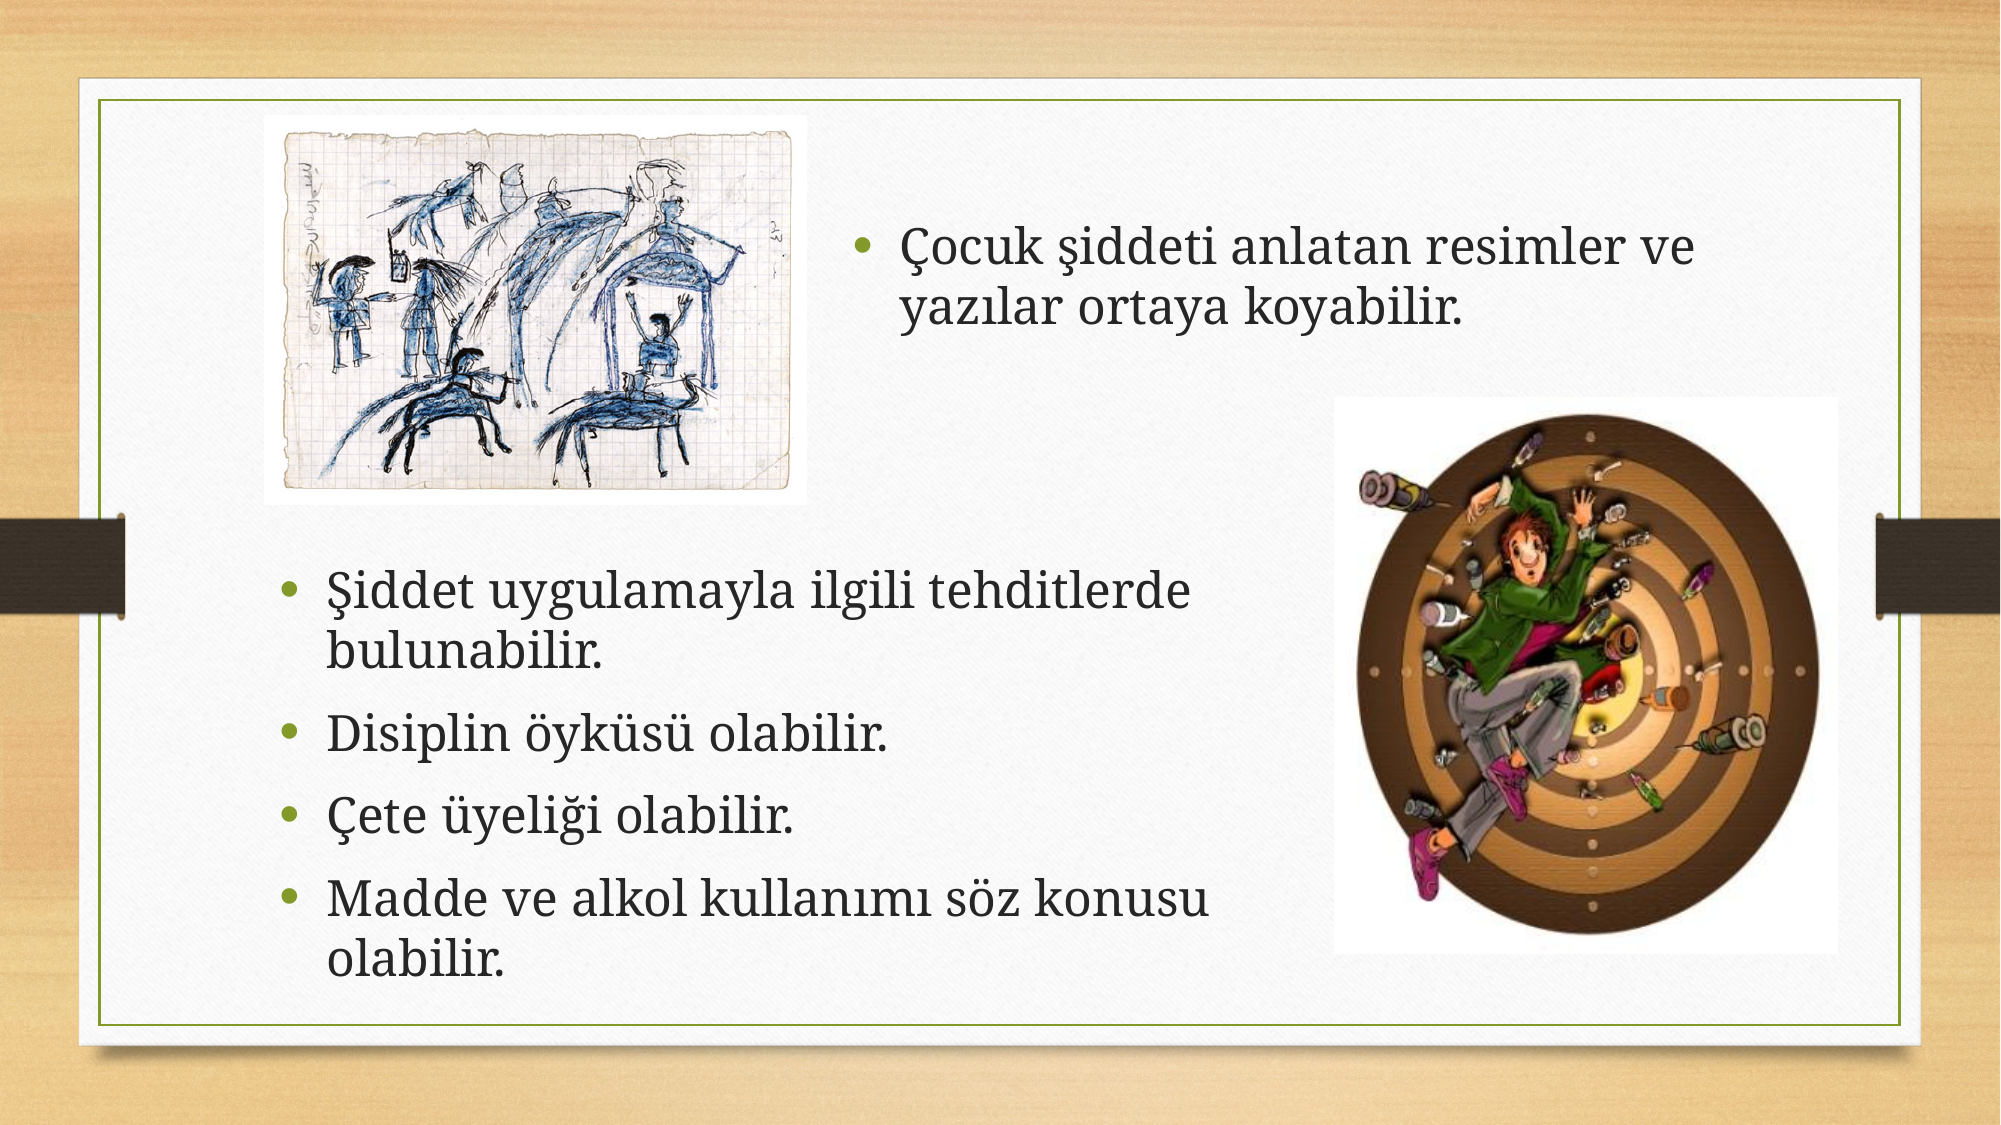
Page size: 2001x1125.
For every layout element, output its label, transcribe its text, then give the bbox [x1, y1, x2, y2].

list Şiddet uygulamayla ilgili tehditlerde bulunabilir. Disiplin öyküsü olabilir. Çete üyeliği olabilir. Madde ve alkol kullanımı söz konusu olabilir. [264, 550, 1319, 1096]
picture [0, 0, 2001, 1125]
text_box Çocuk şiddeti anlatan resimler ve yazılar ortaya koyabilir. [837, 207, 1838, 343]
